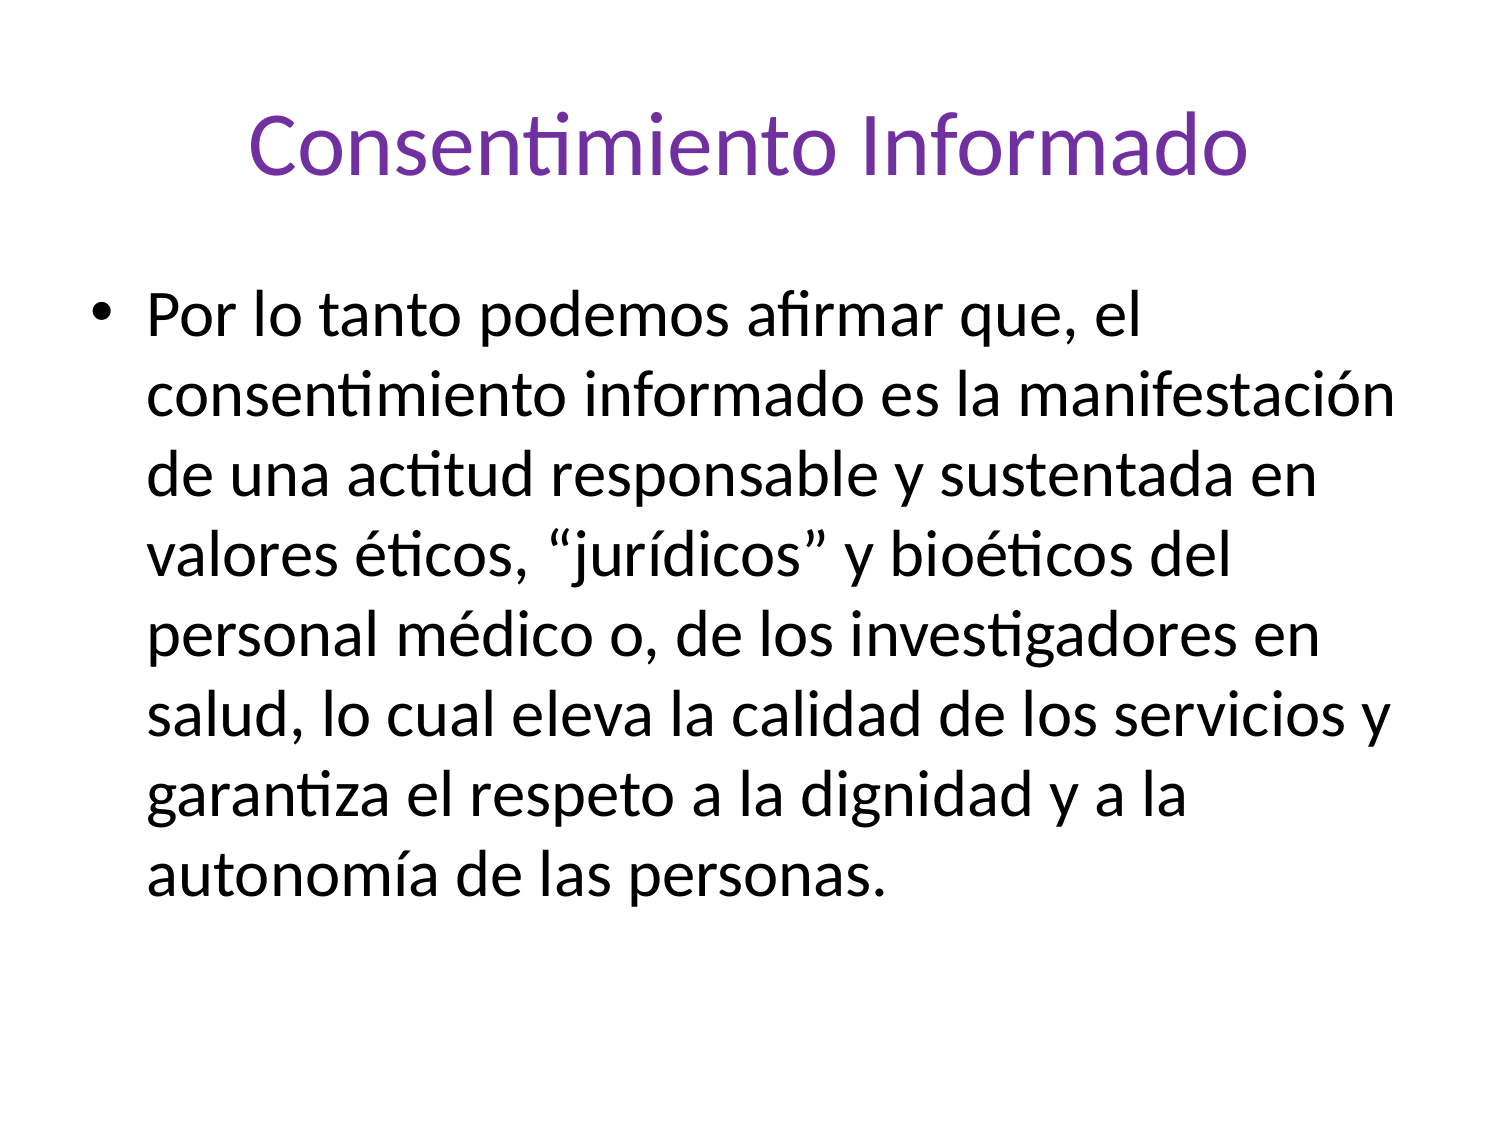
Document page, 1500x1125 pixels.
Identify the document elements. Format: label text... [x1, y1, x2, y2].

title Consentimiento Informado [75, 45, 1425, 233]
list Por lo tanto podemos afirmar que, el consentimiento informado es la manifestación de una actitud responsable y sustentada en valores éticos, “jurídicos” y bioéticos del personal médico o, de los investigadores en salud, lo cual eleva la calidad de los servicios y garantiza el respeto a la dignidad y a la autonomía de las personas. [75, 262, 1425, 1005]
